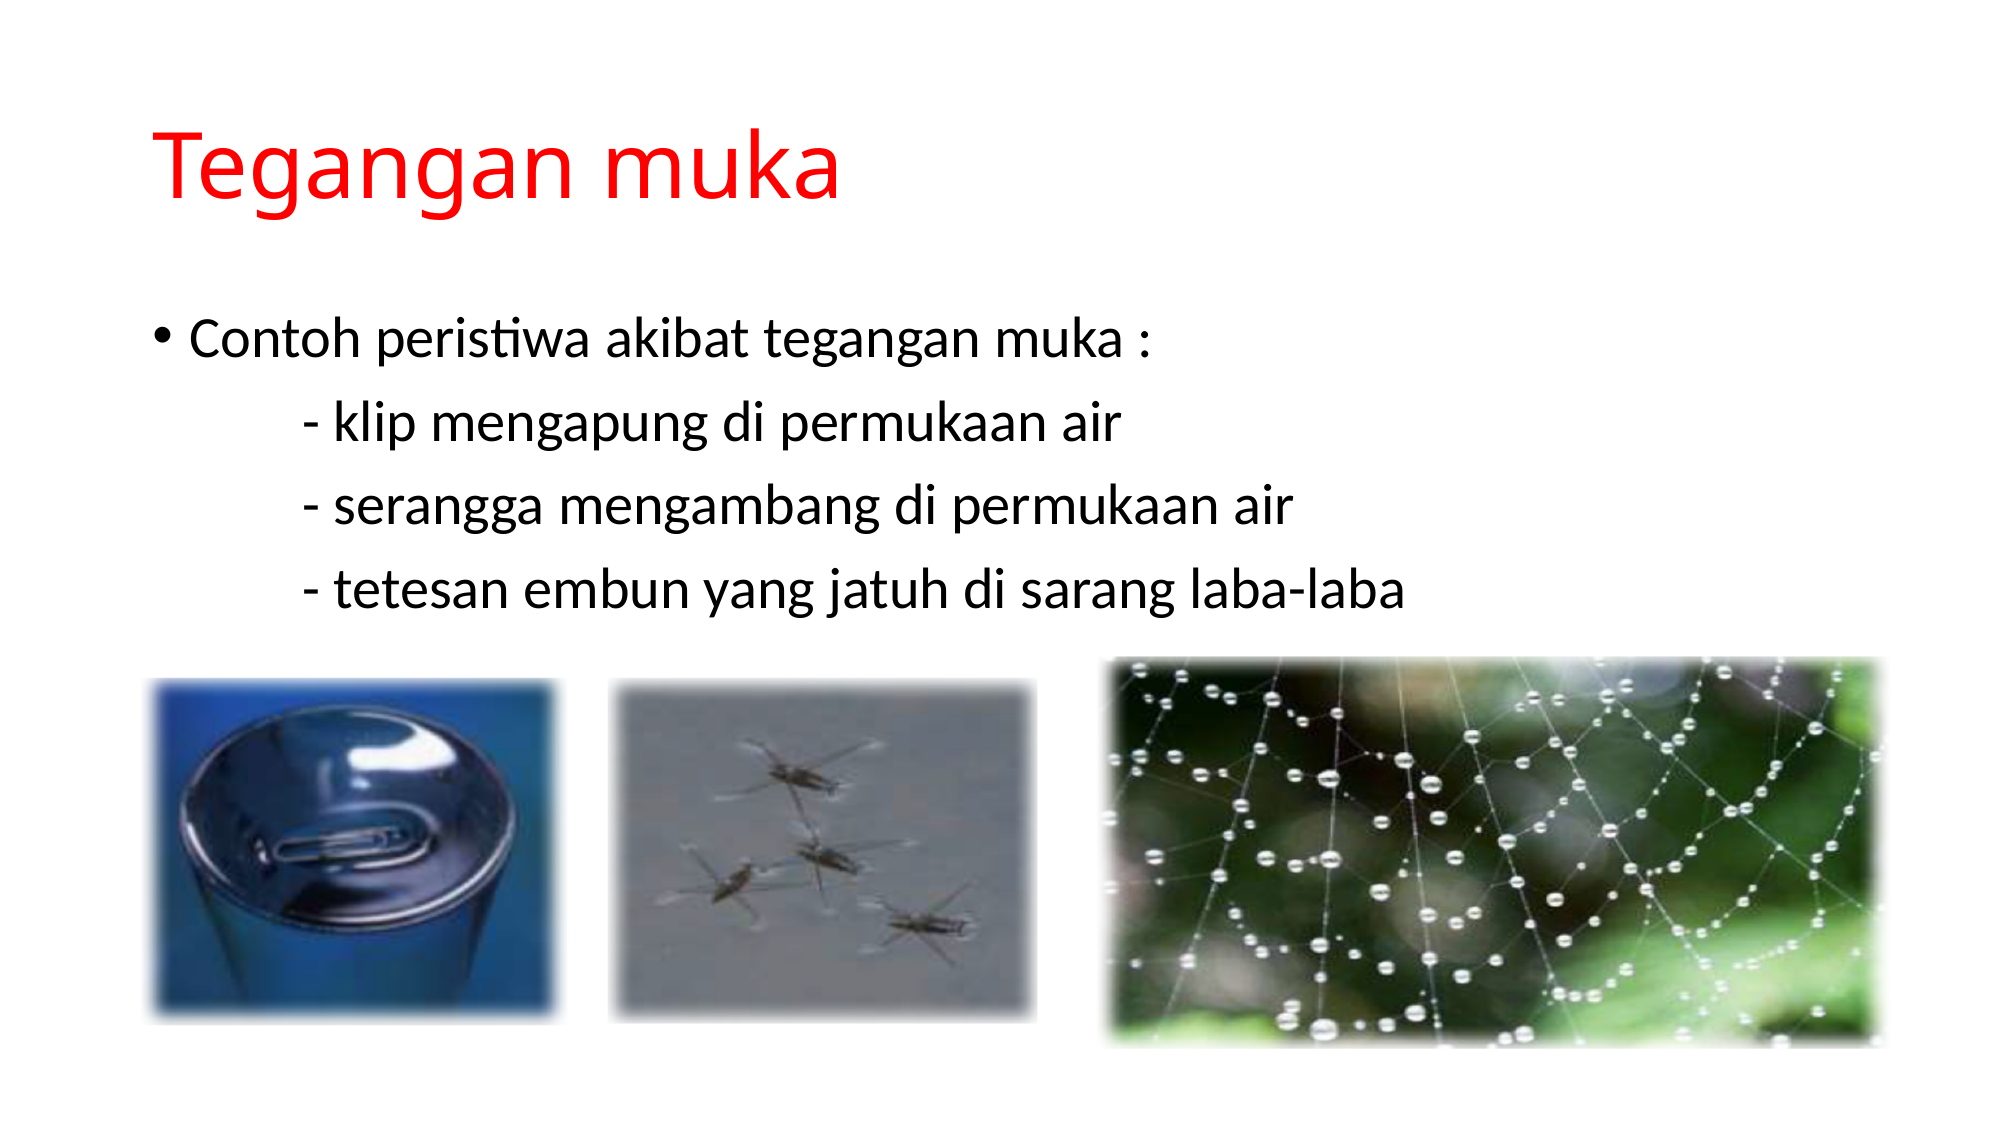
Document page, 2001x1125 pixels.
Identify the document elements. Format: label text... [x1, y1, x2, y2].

picture [598, 667, 1048, 1034]
list Contoh peristiwa akibat tegangan muka : - klip mengapung di permukaan air - serangga mengambang di permukaan air - tetesan embun yang jatuh di sarang laba-laba [137, 299, 1863, 1014]
picture [1094, 644, 1891, 1057]
title Tegangan muka [137, 59, 1863, 278]
picture [137, 664, 571, 1032]
